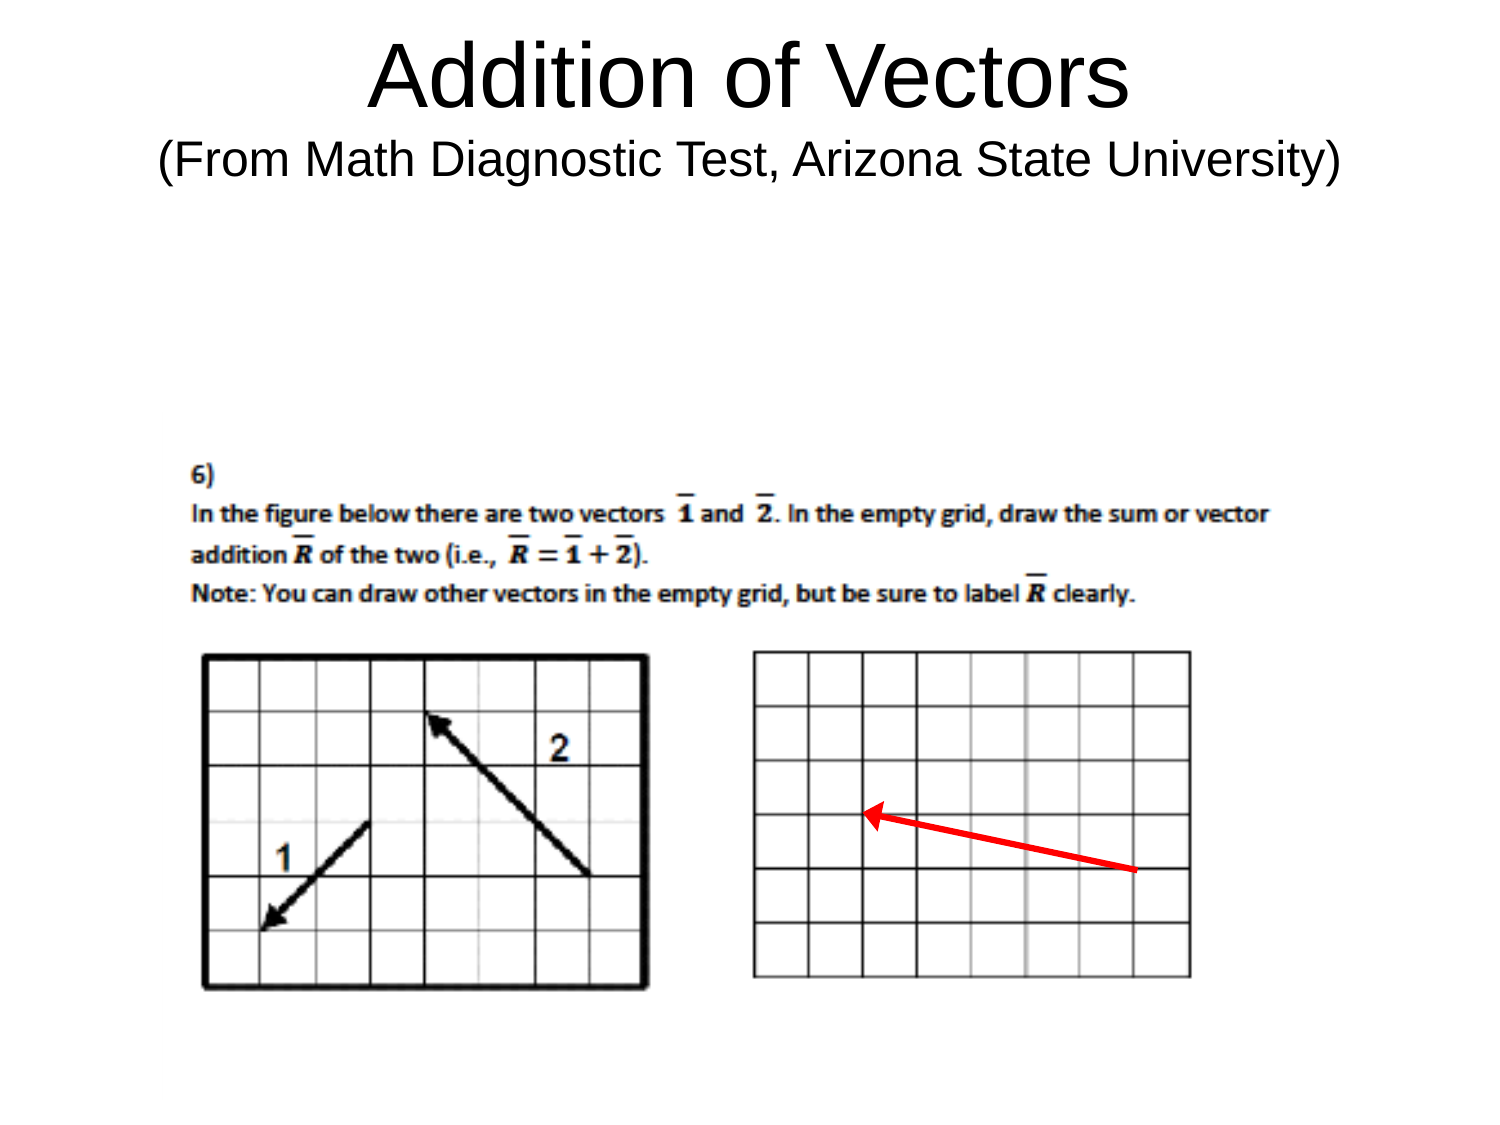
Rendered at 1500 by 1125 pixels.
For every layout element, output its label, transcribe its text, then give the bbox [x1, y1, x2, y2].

title Addition of Vectors (From Math Diagnostic Test, Arizona State University) [75, 37, 1425, 225]
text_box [161, 412, 1339, 1101]
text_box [862, 812, 1138, 871]
